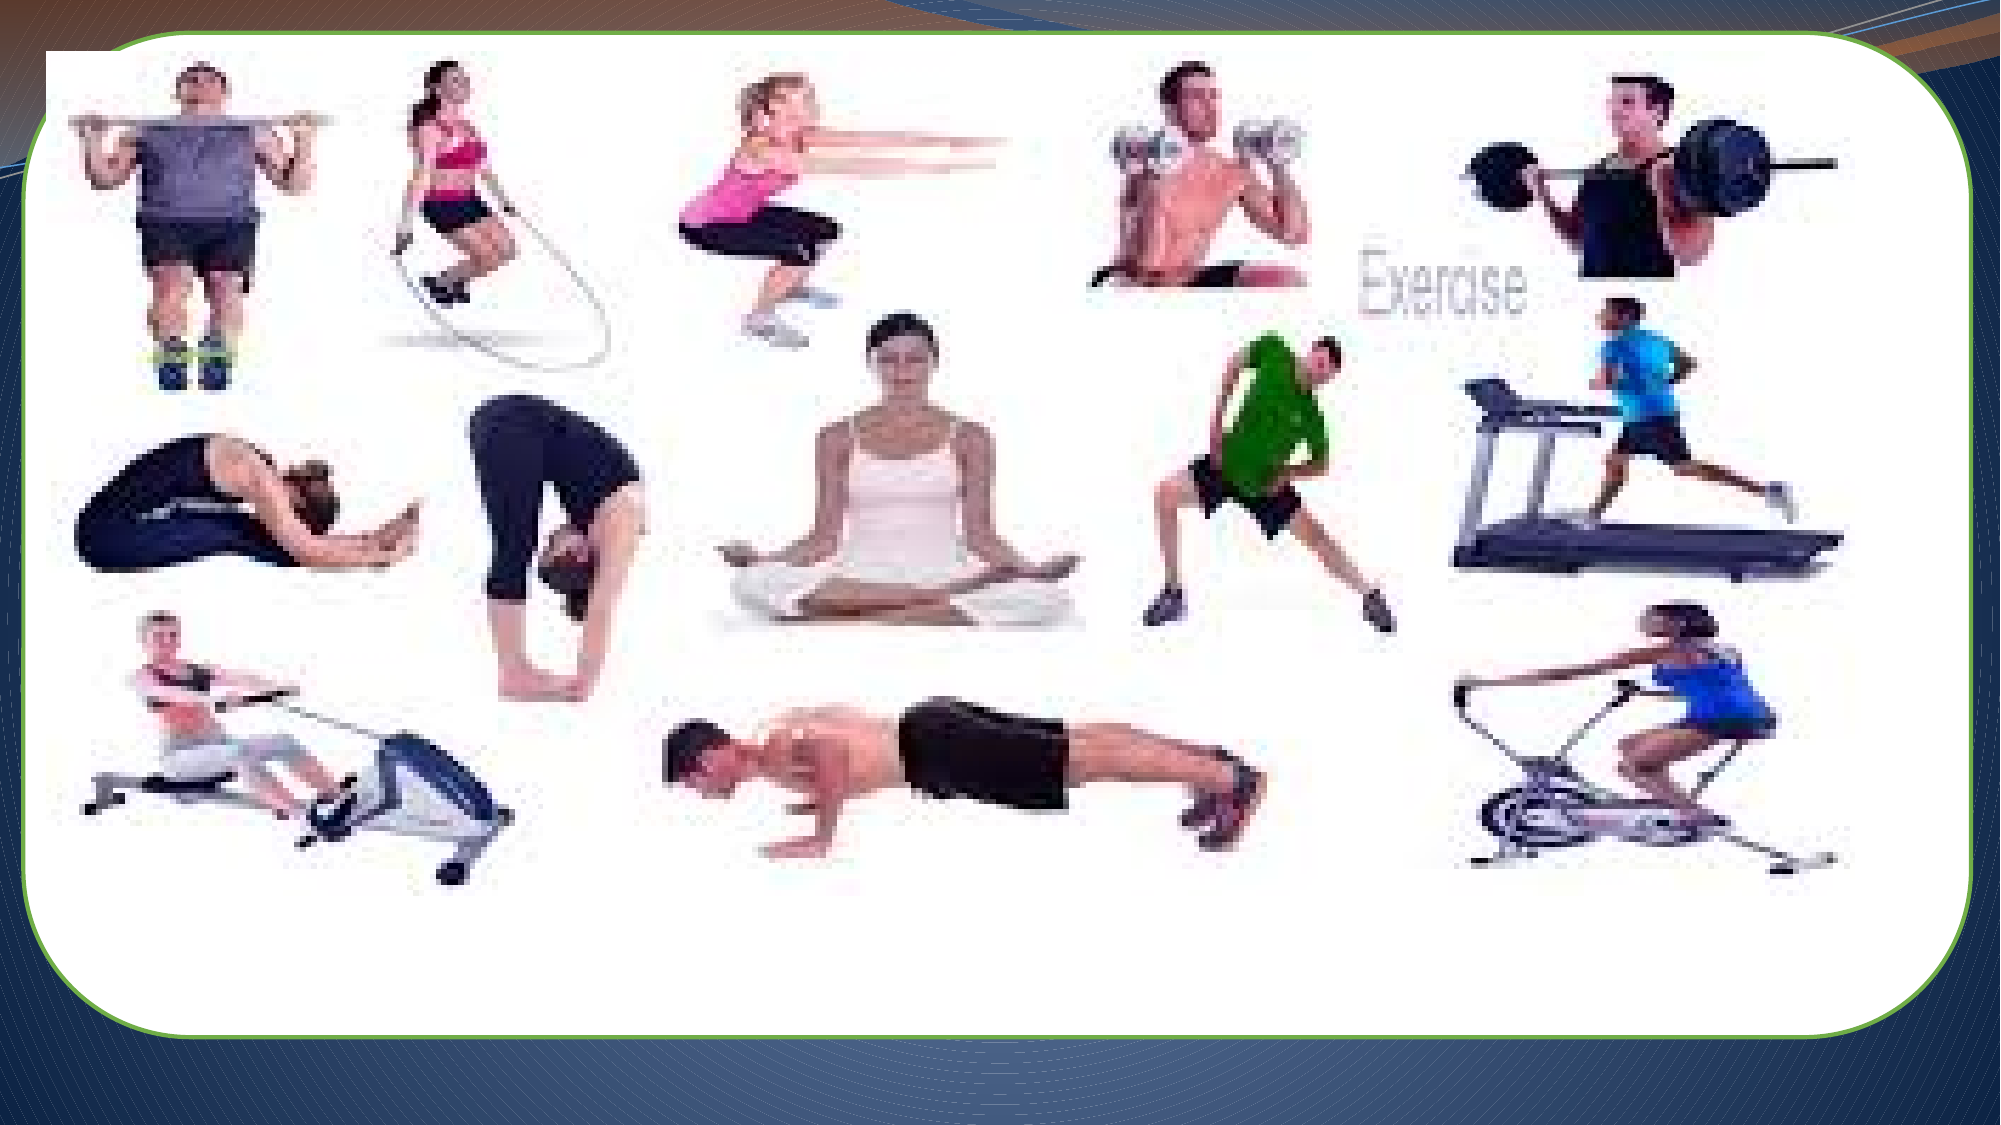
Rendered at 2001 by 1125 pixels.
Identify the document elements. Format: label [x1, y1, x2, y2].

text_box [21, 30, 1974, 1040]
picture [45, 51, 1867, 896]
